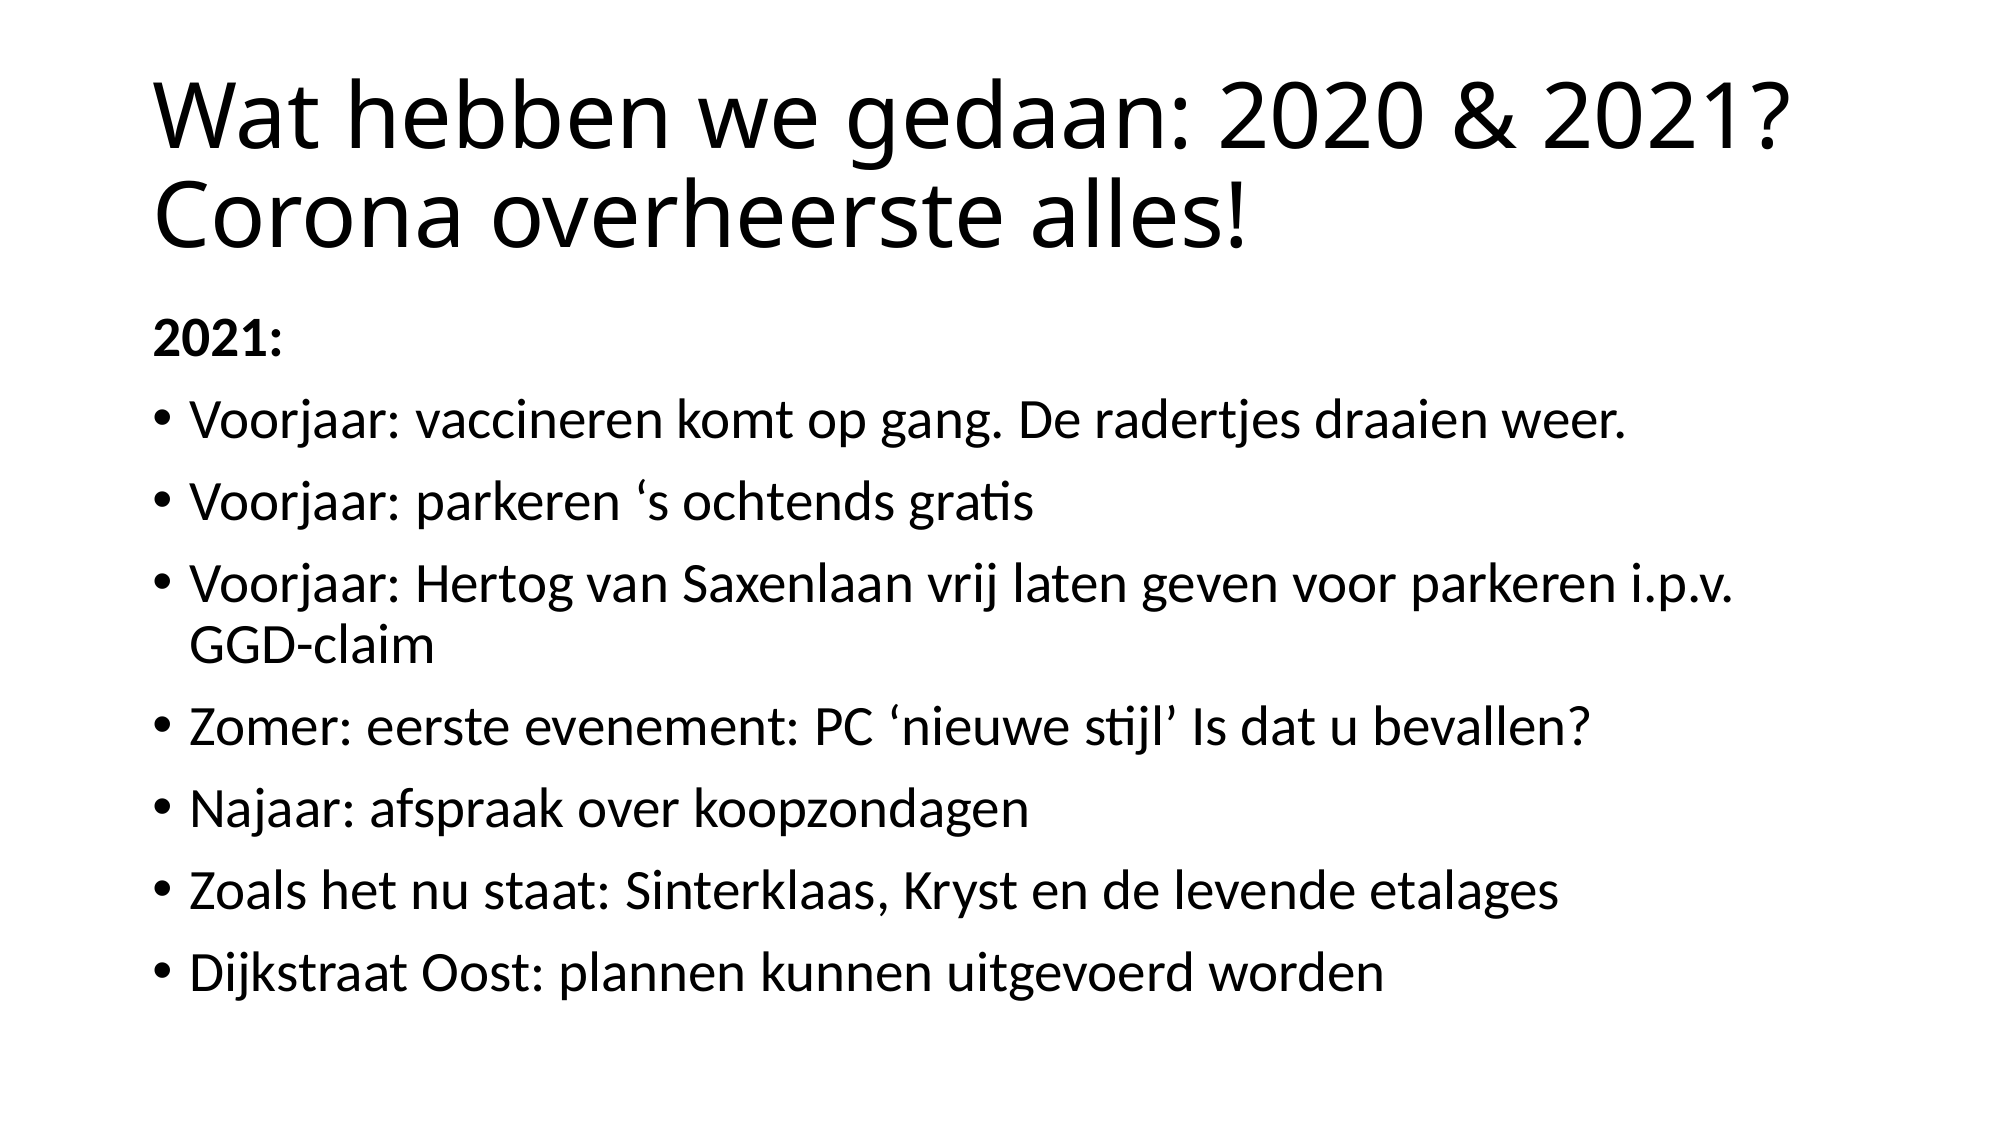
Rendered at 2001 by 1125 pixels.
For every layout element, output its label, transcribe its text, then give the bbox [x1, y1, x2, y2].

title Wat hebben we gedaan: 2020 & 2021? Corona overheerste alles! [137, 59, 1863, 278]
list 2021: Voorjaar: vaccineren komt op gang. De radertjes draaien weer. Voorjaar: parkeren ‘s ochtends gratis Voorjaar: Hertog van Saxenlaan vrij laten geven voor parkeren i.p.v. GGD-claim Zomer: eerste evenement: PC ‘nieuwe stijl’ Is dat u bevallen? Najaar: afspraak over koopzondagen Zoals het nu staat: Sinterklaas, Kryst en de levende etalages Dijkstraat Oost: plannen kunnen uitgevoerd worden [137, 299, 1863, 1014]
